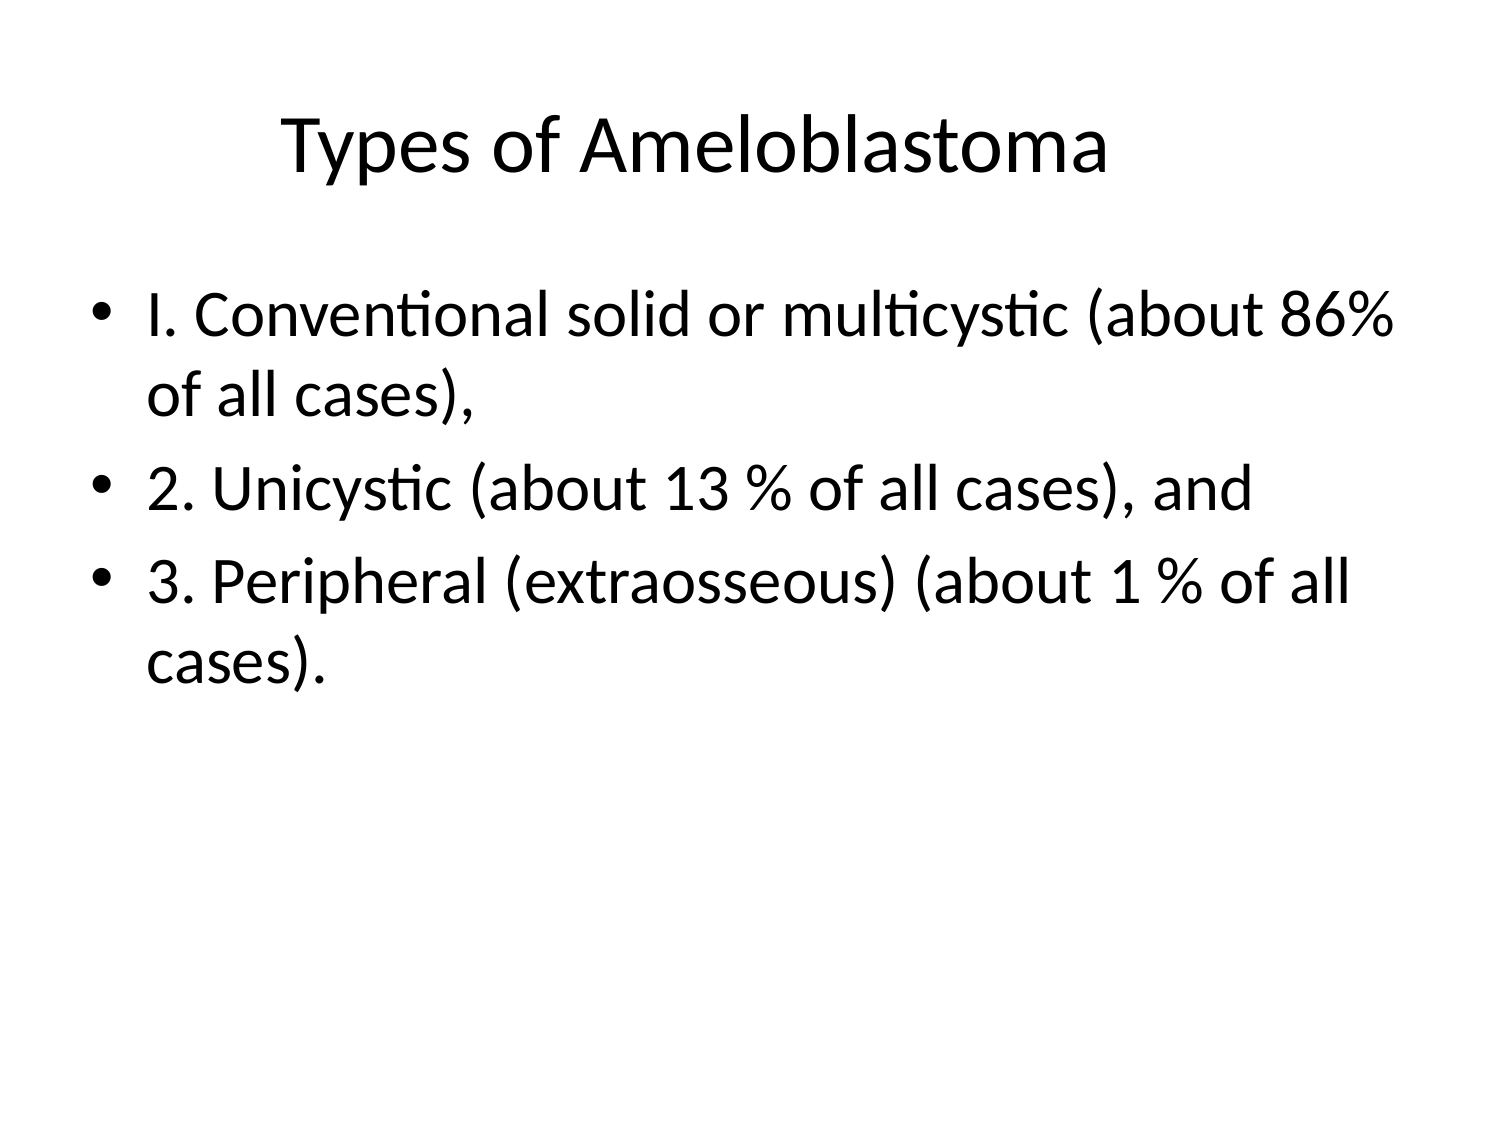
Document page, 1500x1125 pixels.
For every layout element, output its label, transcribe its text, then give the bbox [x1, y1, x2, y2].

list I. Conventional solid or multicystic (about 86% of all cases), 2. Unicystic (about 13 % of all cases), and 3. Peripheral (extraosseous) (about 1 % of all cases). [75, 262, 1425, 1005]
title Types of Ameloblastoma [75, 45, 1425, 233]
